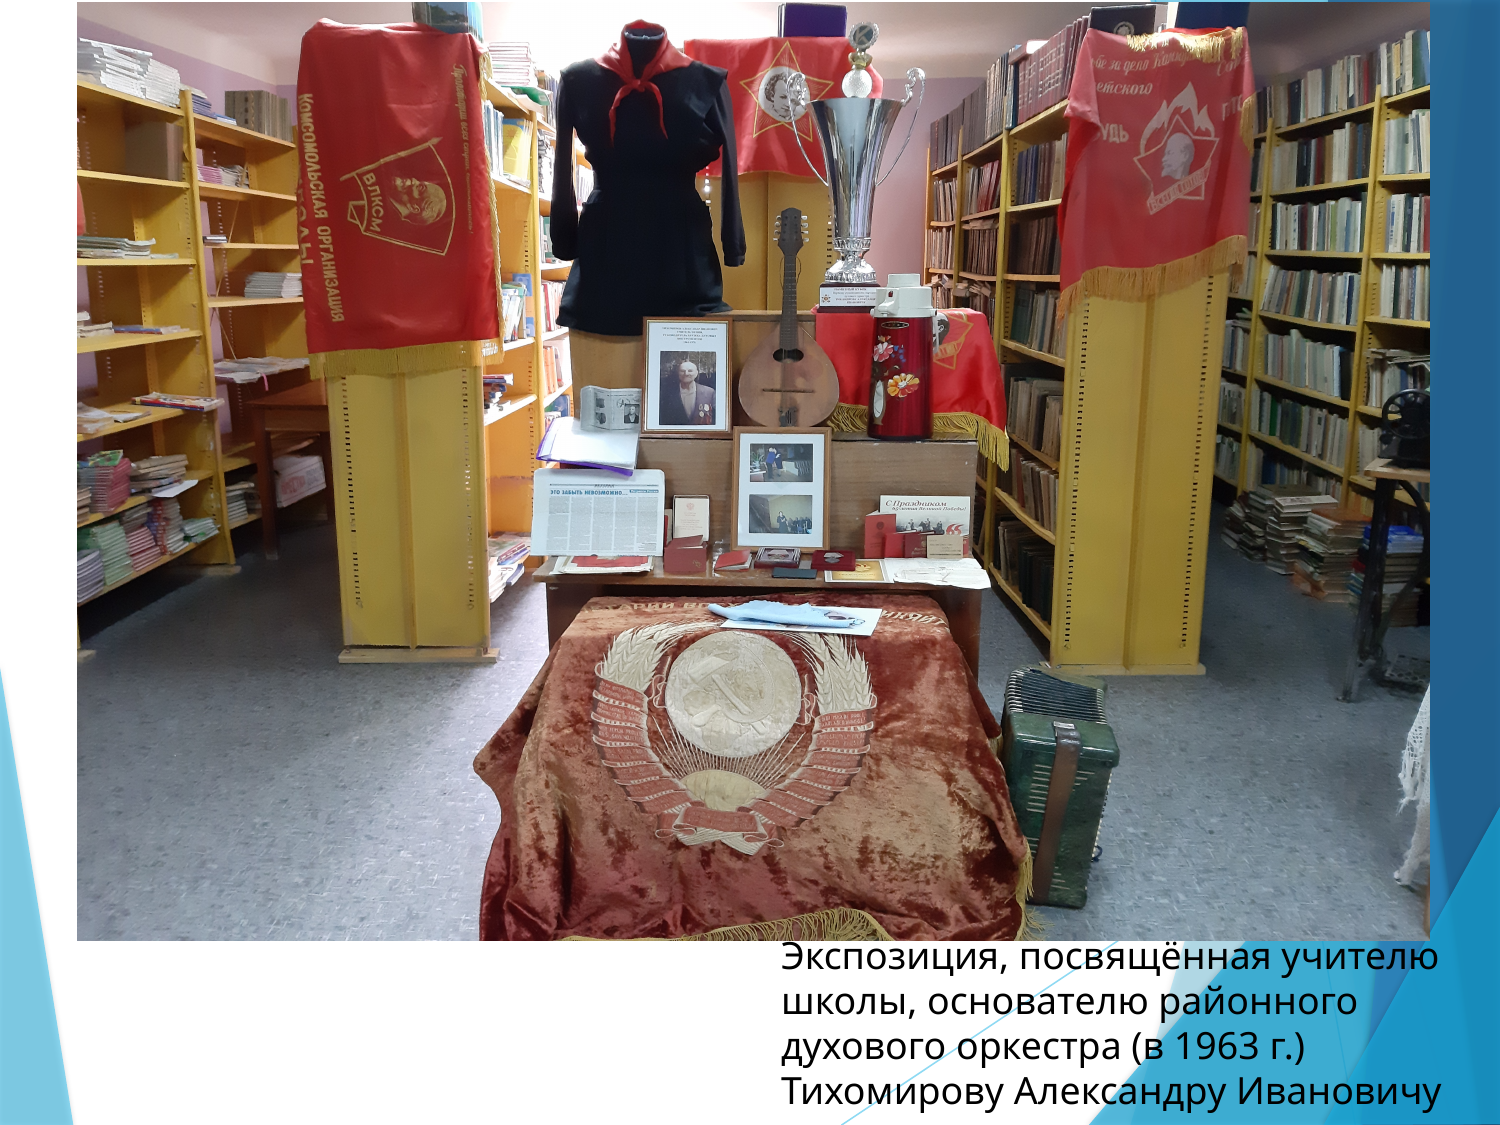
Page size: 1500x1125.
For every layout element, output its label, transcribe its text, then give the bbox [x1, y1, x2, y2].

text_box Экспозиция, посвящённая учителю школы, основателю районного духового оркестра (в 1963 г.) Тихомирову Александру Ивановичу [766, 925, 1500, 1120]
picture [77, 1, 1430, 941]
